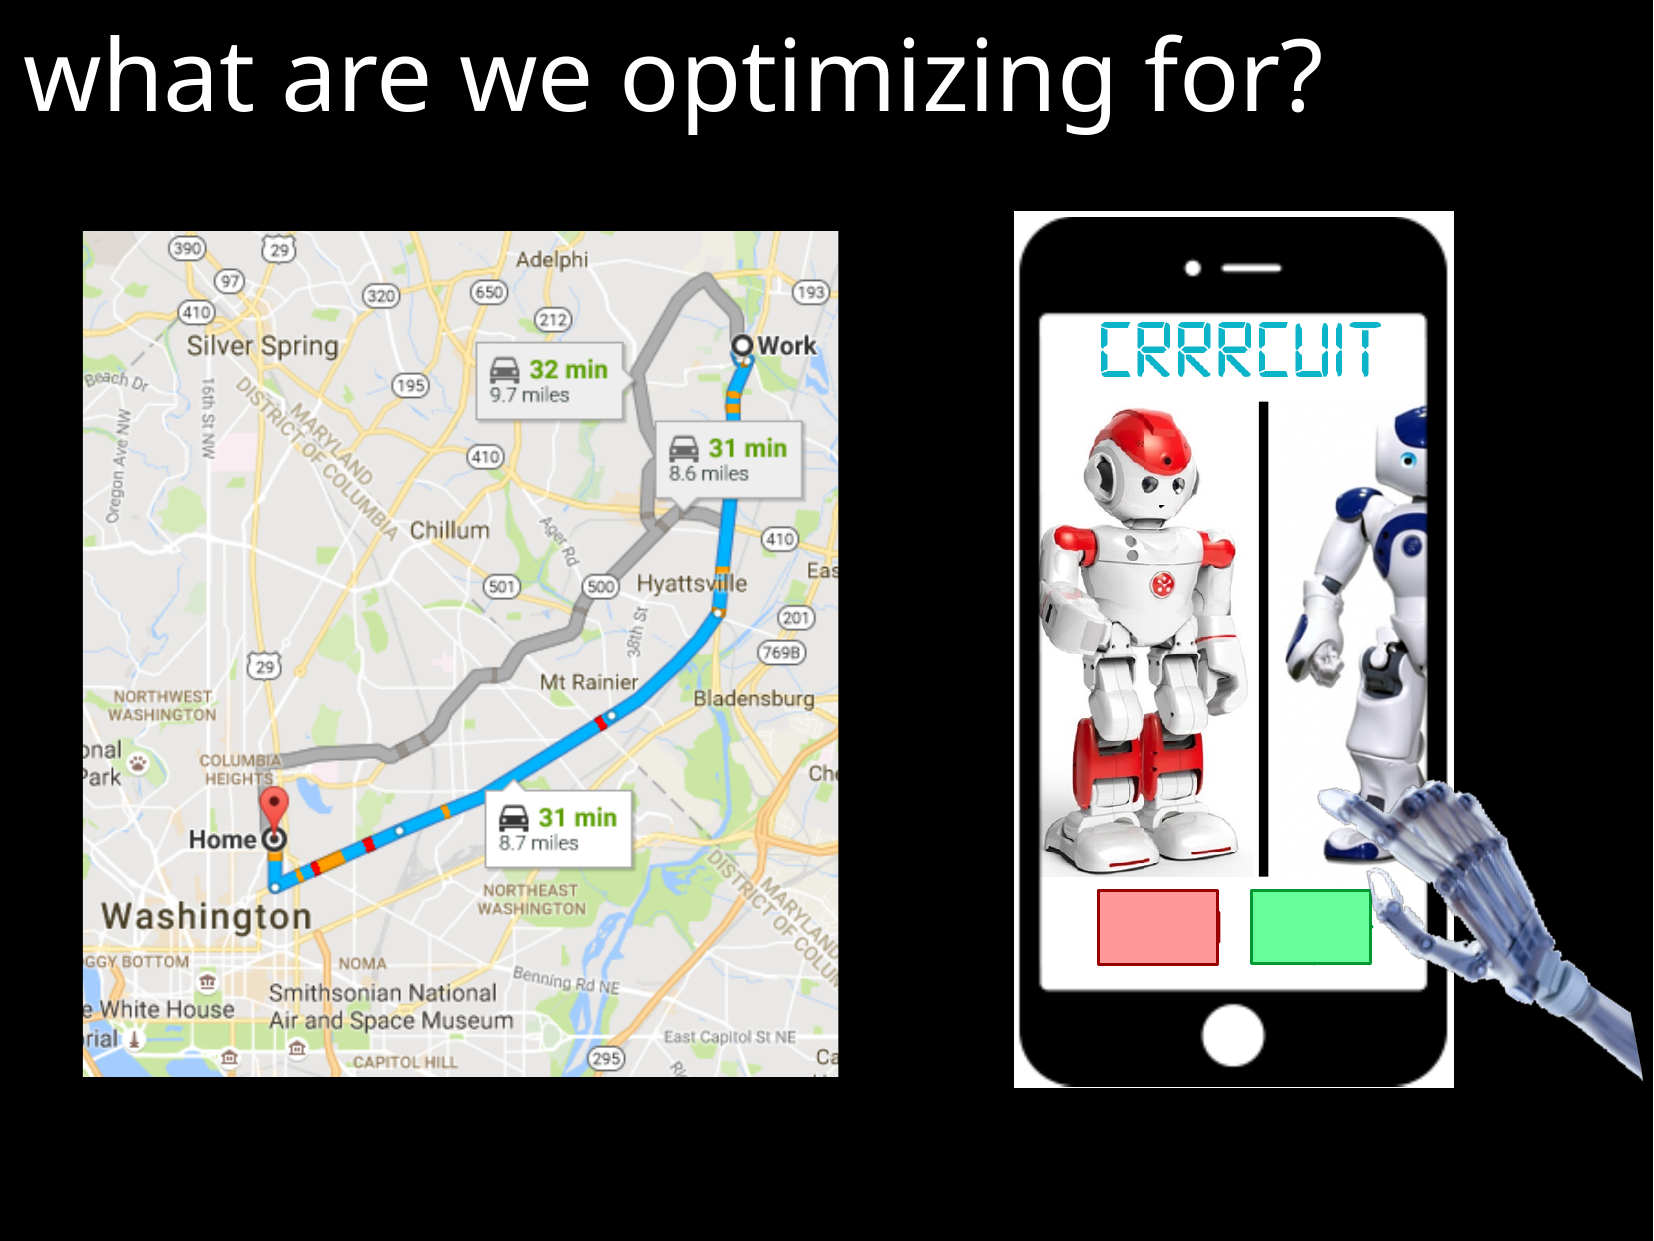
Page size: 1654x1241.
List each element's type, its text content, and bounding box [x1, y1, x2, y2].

text_box what are we optimizing for? [23, 5, 1622, 139]
picture [1005, 217, 1648, 1136]
picture [82, 230, 839, 1077]
text_box [1013, 210, 1455, 215]
